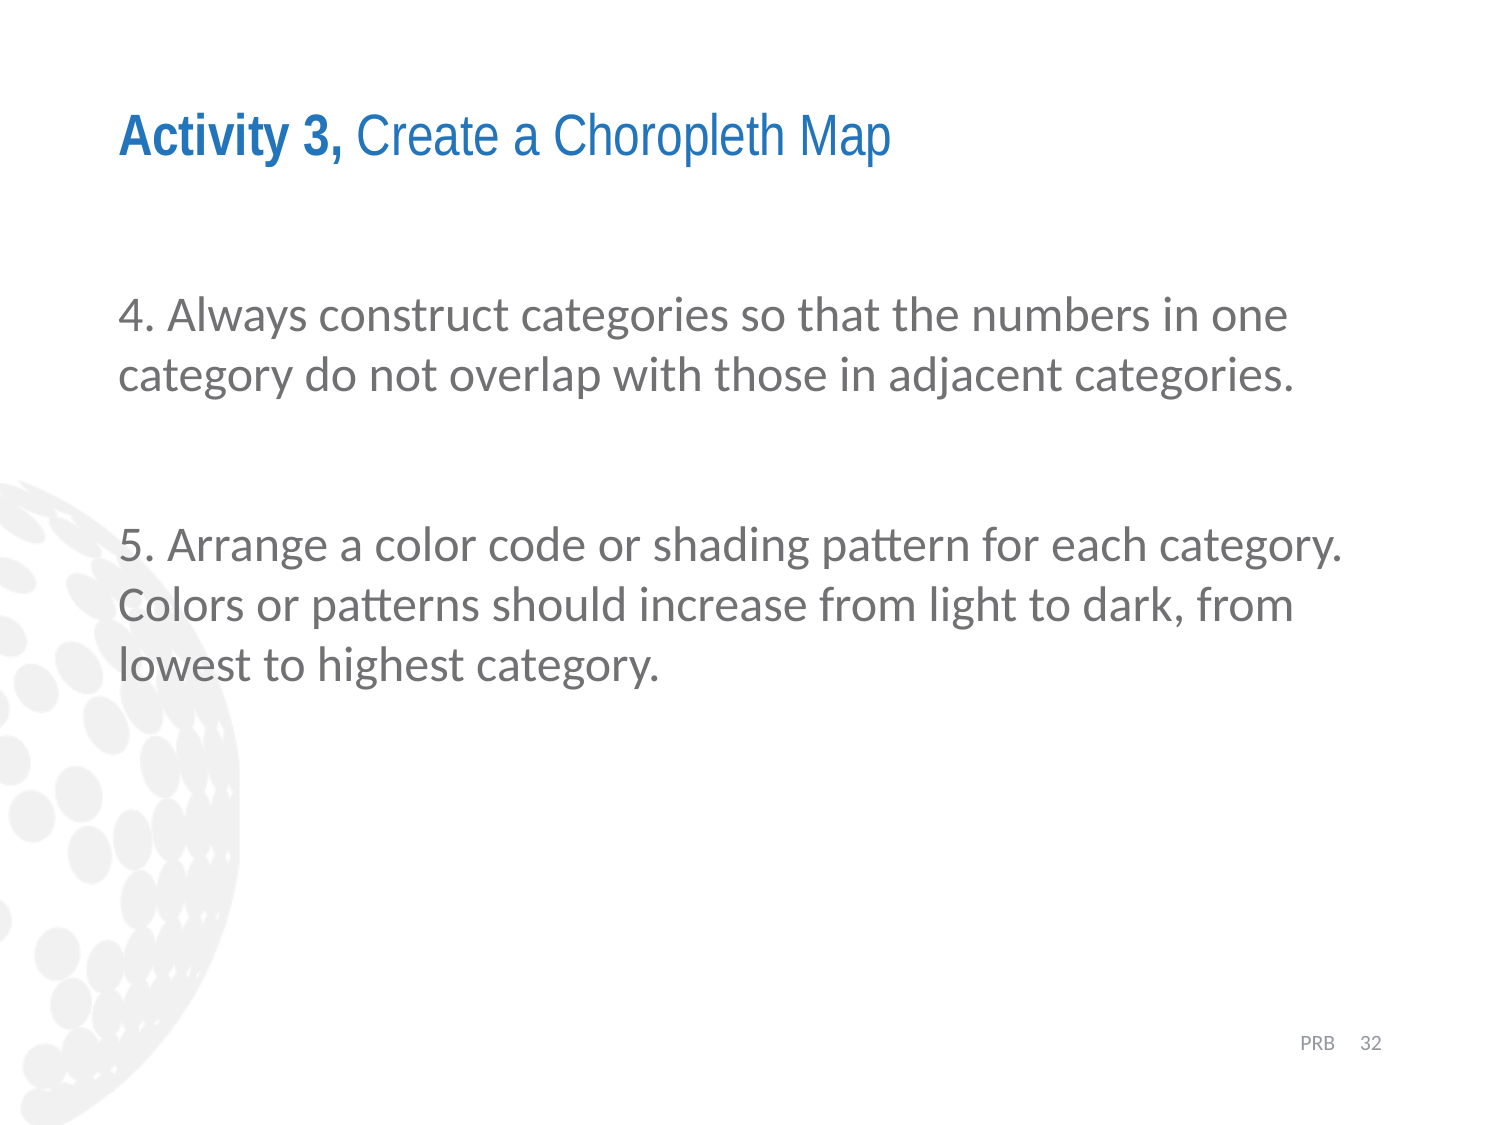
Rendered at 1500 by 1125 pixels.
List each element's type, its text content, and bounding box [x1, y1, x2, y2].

list 4. Always construct categories so that the numbers in one category do not overlap with those in adjacent categories. 5. Arrange a color code or shading pattern for each category. Colors or patterns should increase from light to dark, from lowest to highest category. [103, 274, 1397, 988]
title Activity 3, Create a Choropleth Map [103, 69, 1397, 205]
